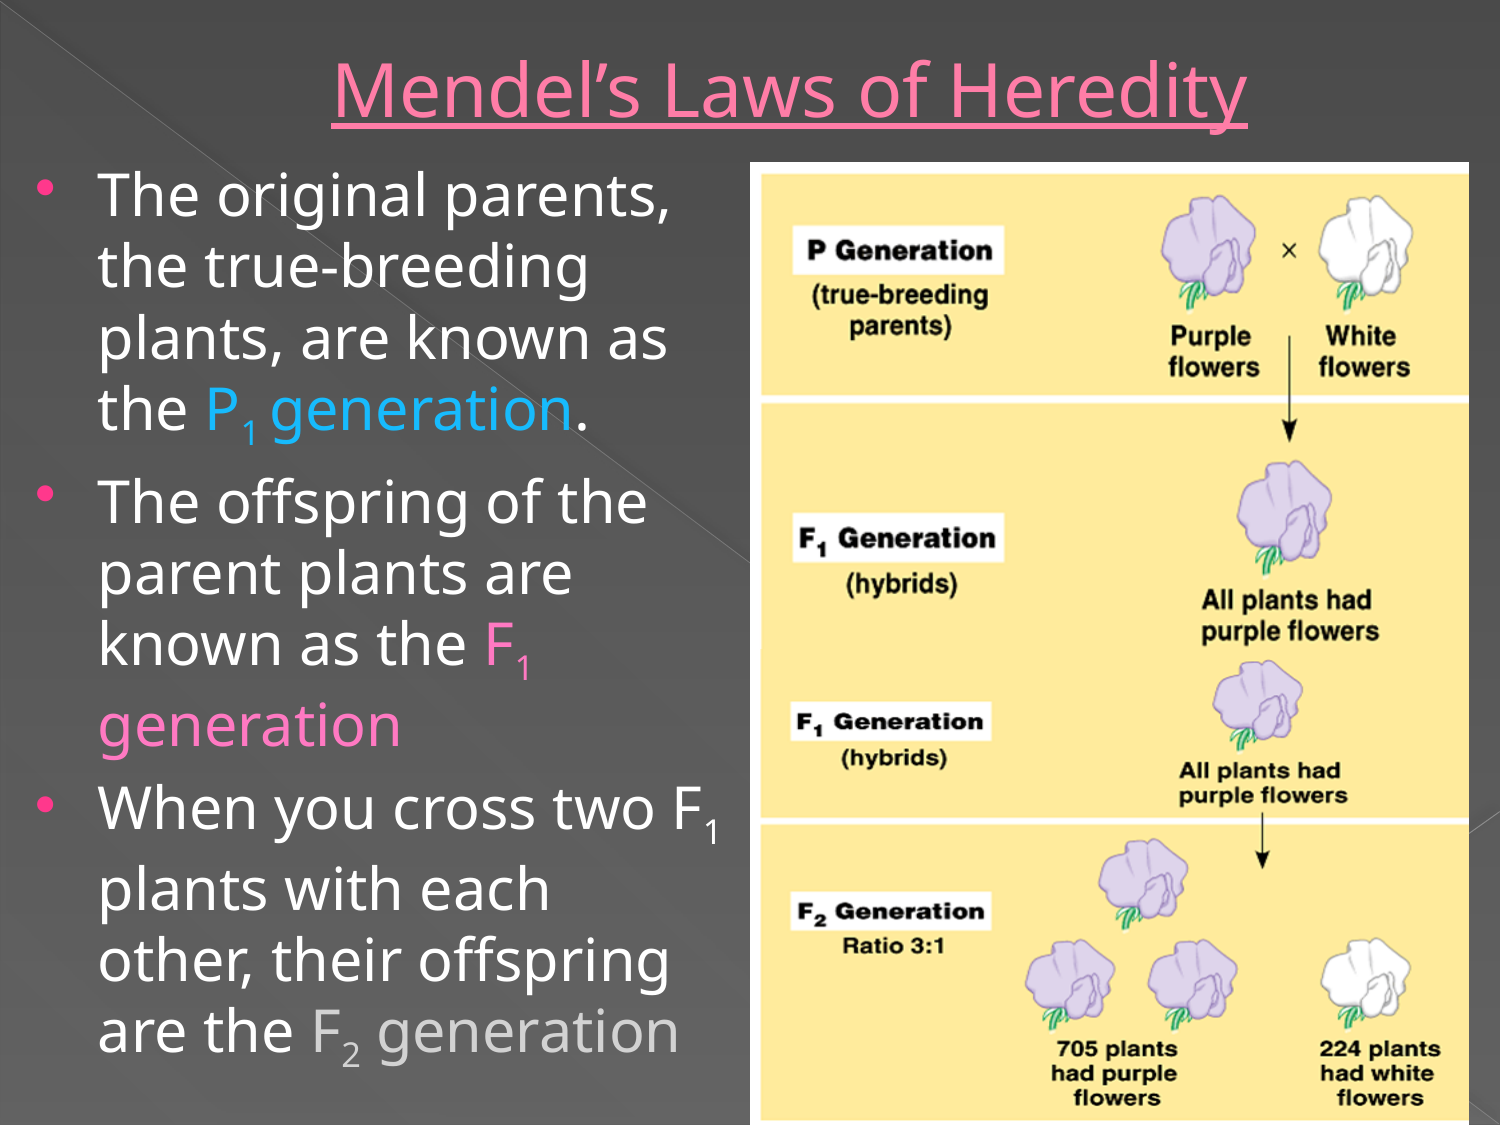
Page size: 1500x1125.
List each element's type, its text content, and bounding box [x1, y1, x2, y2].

title Mendel’s Laws of Heredity [75, 12, 1425, 163]
list The original parents, the true-breeding plants, are known as the P1 generation. The offspring of the parent plants are known as the F1 generation When you cross two F1 plants with each other, their offspring are the F2 generation [12, 149, 738, 1100]
picture [749, 162, 1469, 1125]
